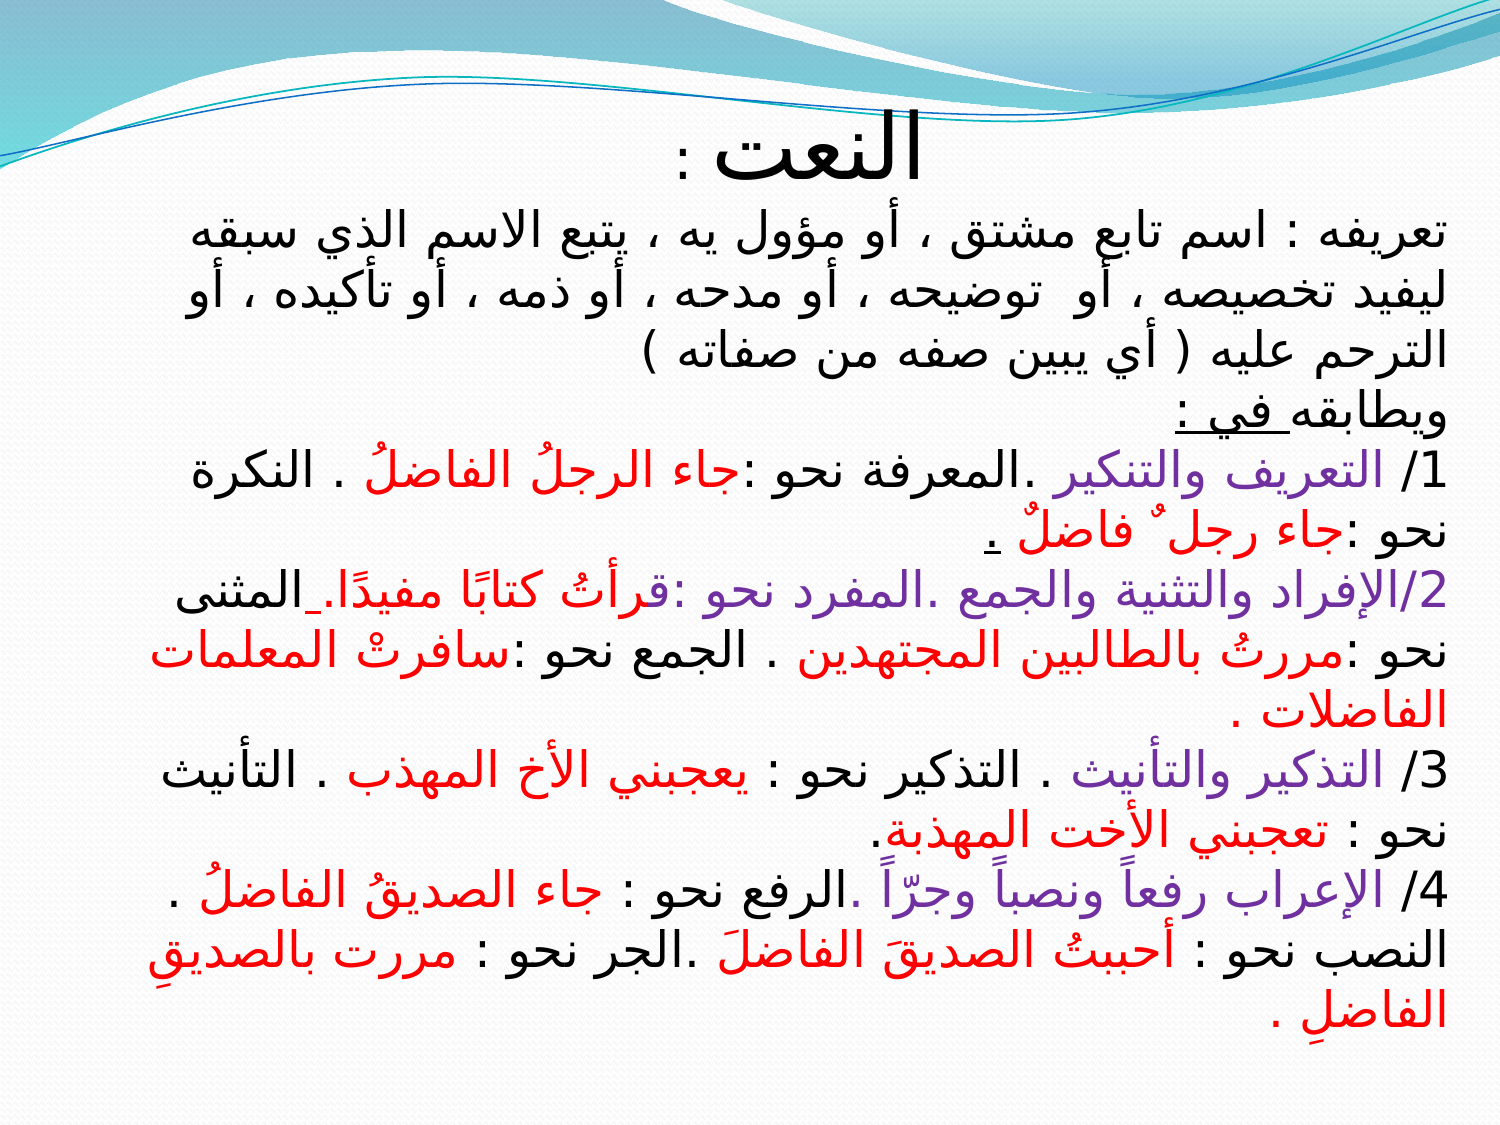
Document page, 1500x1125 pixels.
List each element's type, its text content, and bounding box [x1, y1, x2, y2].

text_box النعت : تعريفه : اسم تابع مشتق ، أو مؤول يه ، يتبع الاسم الذي سبقه ليفيد تخصيصه ، أو توضيحه ، أو مدحه ، أو ذمه ، أو تأكيده ، أو الترحم عليه ( أي يبين صفه من صفاته ) ويطابقه في : 1/ التعريف والتنكير .المعرفة نحو :جاء الرجلُ الفاضلُ . النكرة نحو :جاء رجل ٌ فاضلٌ . 2/الإفراد والتثنية والجمع .المفرد نحو :قرأتُ كتابًا مفيدًا. المثنى نحو :مررتُ بالطالبين المجتهدين . الجمع نحو :سافرتْ المعلمات الفاضلات . 3/ التذكير والتأنيث . التذكير نحو : يعجبني الأخ المهذب . التأنيث نحو : تعجبني الأخت المهذبة. 4/ الإعراب رفعاً ونصباً وجرّاً .الرفع نحو : جاء الصديقُ الفاضلُ . النصب نحو : أحببتُ الصديقَ الفاضلَ .الجر نحو : مررت بالصديقِ الفاضلِ . [117, 35, 1465, 1045]
